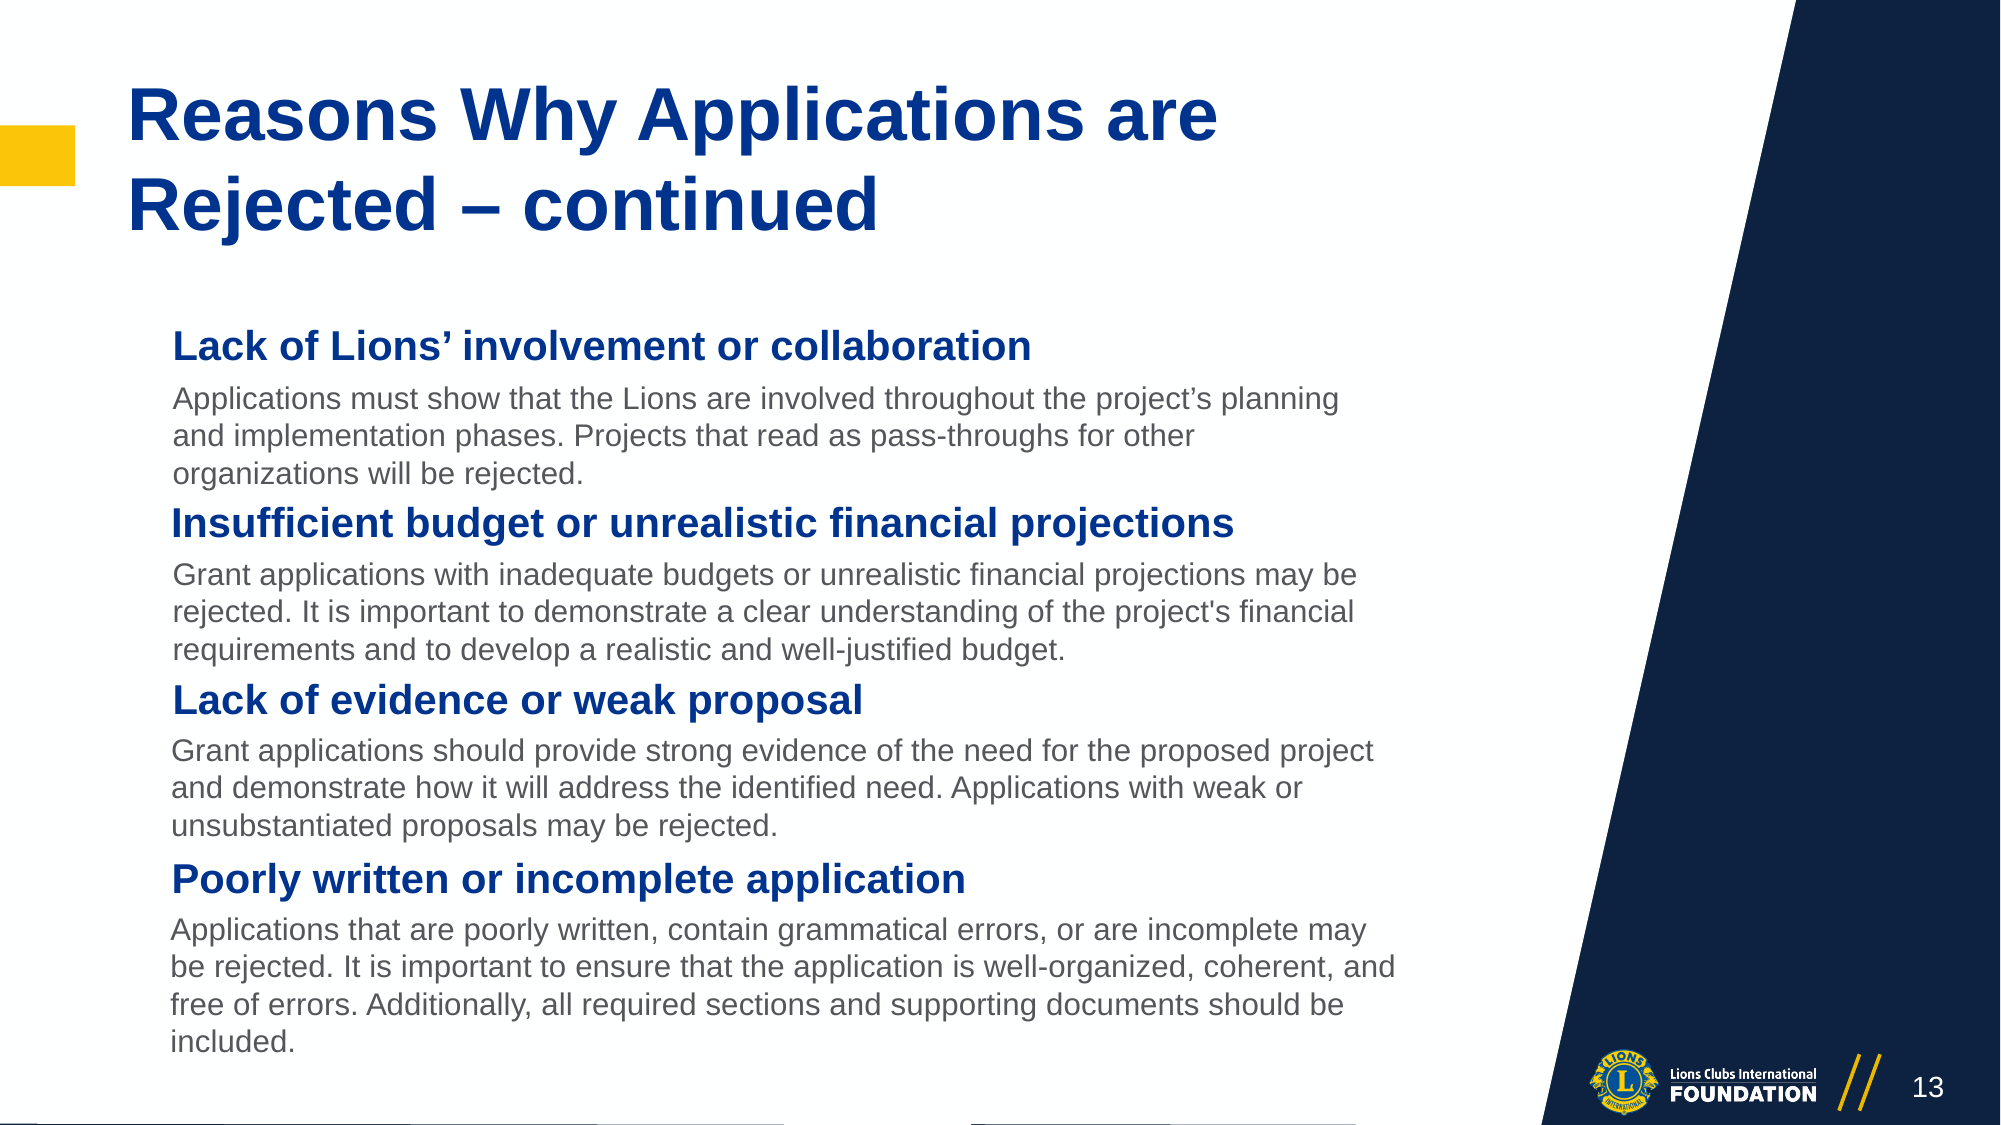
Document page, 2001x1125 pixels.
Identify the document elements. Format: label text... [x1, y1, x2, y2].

text_box Lack of evidence or weak proposal [157, 674, 1279, 722]
text_box Insufficient budget or unrealistic financial projections [156, 488, 1277, 554]
text_box Poorly written or incomplete application [156, 844, 1094, 901]
text_box Grant applications should provide strong evidence of the need for the proposed project and demonstrate how it will address the identified need. Applications with weak or unsubstantiated proposals may be rejected. [156, 722, 1403, 850]
text_box Applications must show that the Lions are involved throughout the project’s planning and implementation phases. Projects that read as pass-throughs for other organizations will be rejected. [157, 370, 1403, 498]
text_box Grant applications with inadequate budgets or unrealistic financial projections may be rejected. It is important to demonstrate a clear understanding of the project's financial requirements and to develop a realistic and well-justified budget. [157, 546, 1427, 674]
text_box Lack of Lions’ involvement or collaboration [157, 311, 1095, 370]
text_box [0, 125, 75, 187]
picture [1589, 1049, 1816, 1116]
text_box Reasons Why Applications are Rejected – continued [112, 119, 1313, 193]
text_box Applications that are poorly written, contain grammatical errors, or are incomplete may be rejected. It is important to ensure that the application is well-organized, coherent, and free of errors. Additionally, all required sections and supporting documents should be included. [155, 901, 1424, 1067]
